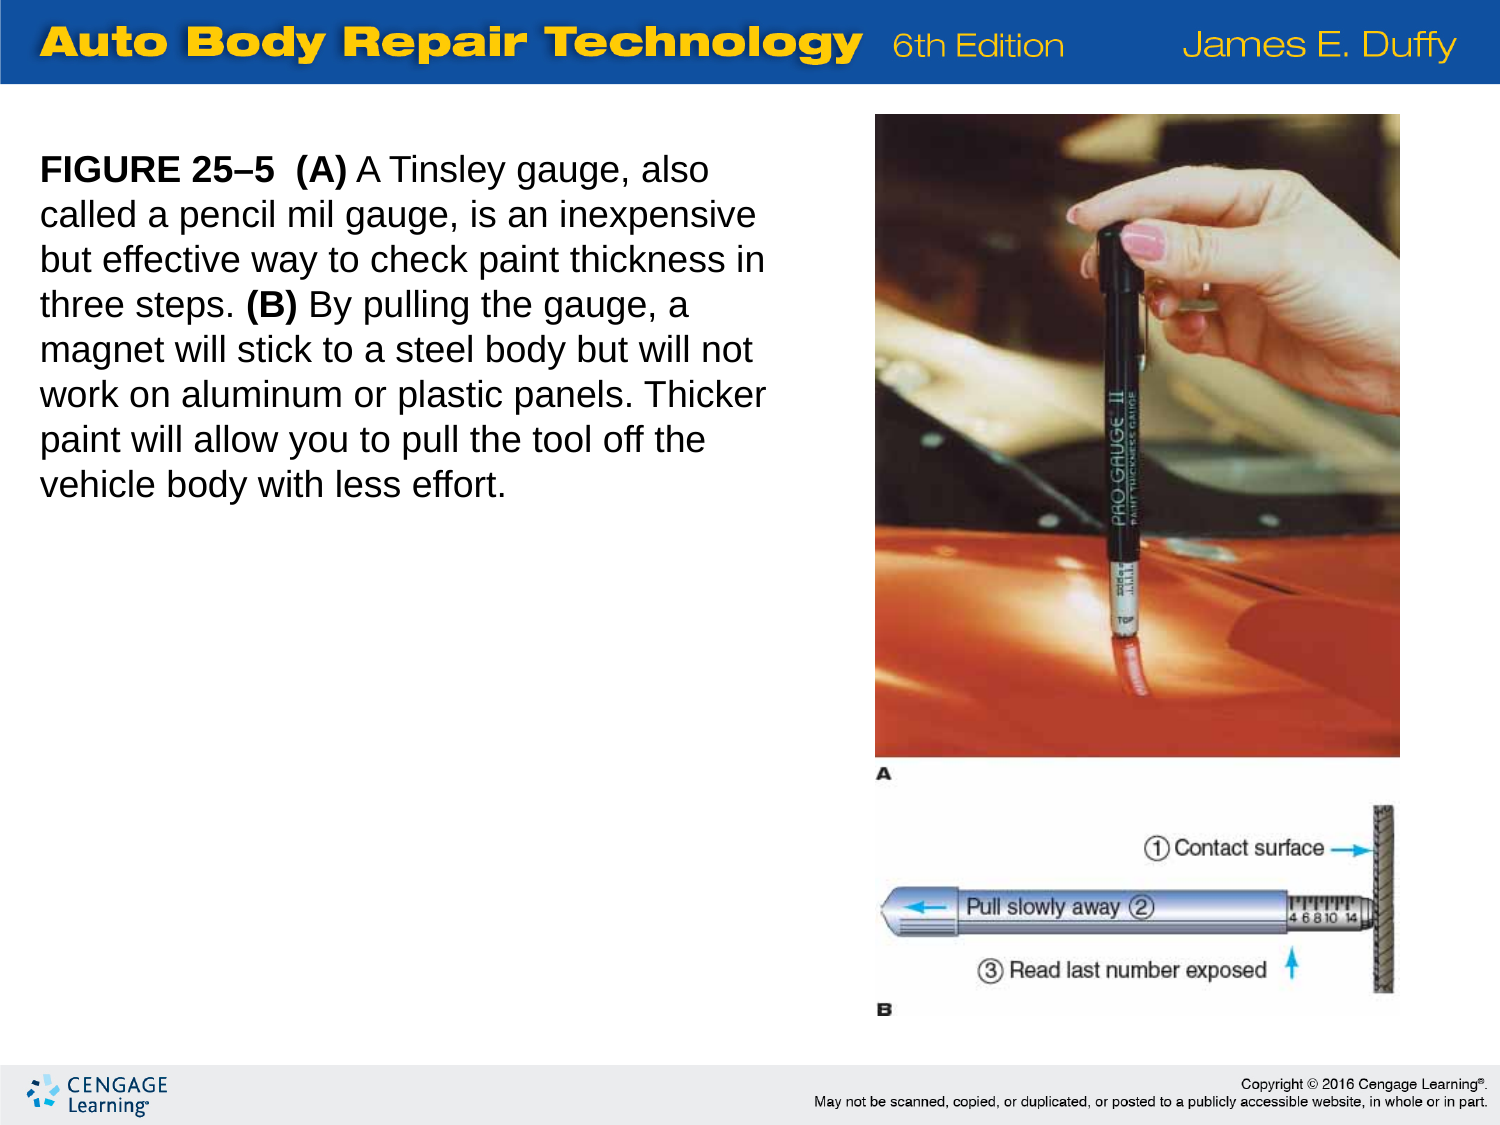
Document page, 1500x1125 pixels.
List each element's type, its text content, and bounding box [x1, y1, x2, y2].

picture [0, 0, 1500, 1125]
text_box FIGURE 25–5 (A) A Tinsley gauge, also called a pencil mil gauge, is an inexpensive but effective way to check paint thickness in three steps. (B) By pulling the gauge, a magnet will stick to a steel body but will not work on aluminum or plastic panels. Thicker paint will allow you to pull the tool off the vehicle body with less effort. [24, 137, 813, 513]
